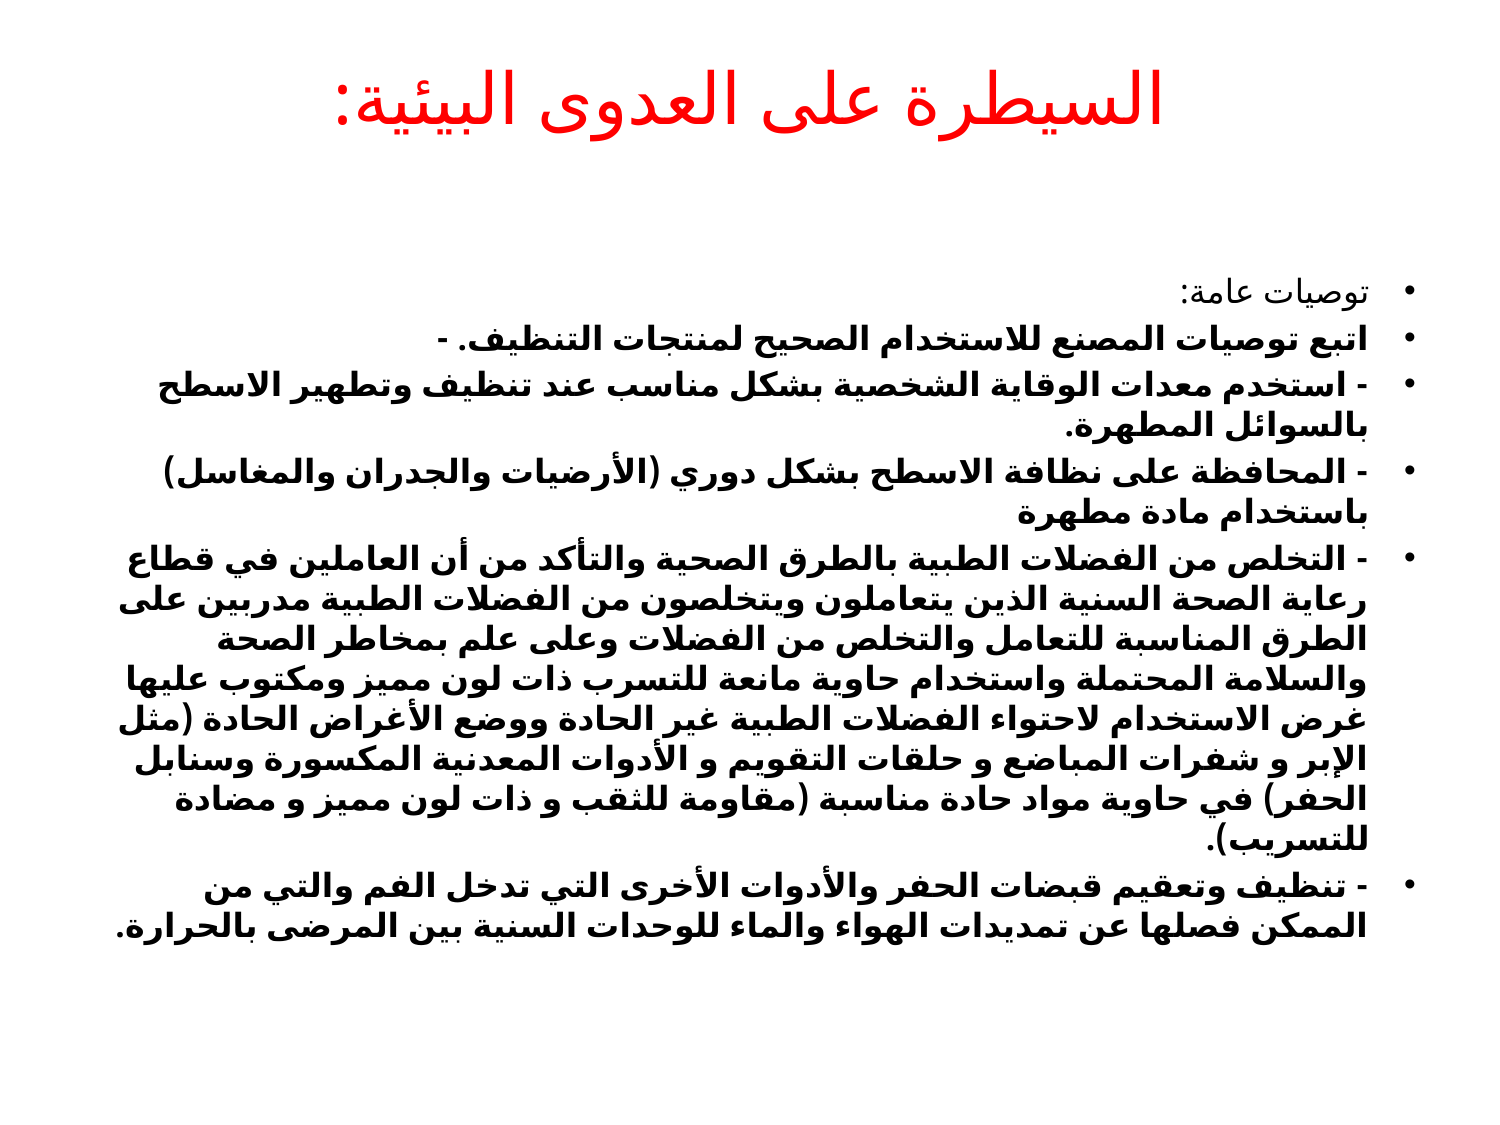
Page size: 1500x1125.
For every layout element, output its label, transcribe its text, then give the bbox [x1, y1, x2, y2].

title السيطرة على العدوى البيئية: [75, 45, 1425, 233]
list توصيات عامة: اتبع توصيات المصنع للاستخدام الصحيح لمنتجات التنظيف. - - استخدم معدات الوقاية الشخصية بشكل مناسب عند تنظيف وتطهير الاسطح بالسوائل المطهرة. - المحافظة على نظافة الاسطح بشكل دوري (الأرضيات والجدران والمغاسل) باستخدام مادة مطهرة - التخلص من الفضلات الطبية بالطرق الصحية والتأكد من أن العاملين في قطاع رعاية الصحة السنية الذين يتعاملون ويتخلصون من الفضلات الطبية مدربين على الطرق المناسبة للتعامل والتخلص من الفضلات وعلى علم بمخاطر الصحة والسلامة المحتملة واستخدام حاوية مانعة للتسرب ذات لون مميز ومكتوب عليها غرض الاستخدام لاحتواء الفضلات الطبية غير الحادة ووضع الأغراض الحادة (مثل الإبر و شفرات المباضع و حلقات التقويم و الأدوات المعدنية المكسورة وسنابل الحفر) في حاوية مواد حادة مناسبة (مقاومة للثقب و ذات لون مميز و مضادة للتسريب). - تنظيف وتعقيم قبضات الحفر والأدوات الأخرى التي تدخل الفم والتي من الممكن فصلها عن تمديدات الهواء والماء للوحدات السنية بين المرضى بالحرارة. [75, 262, 1425, 1005]
